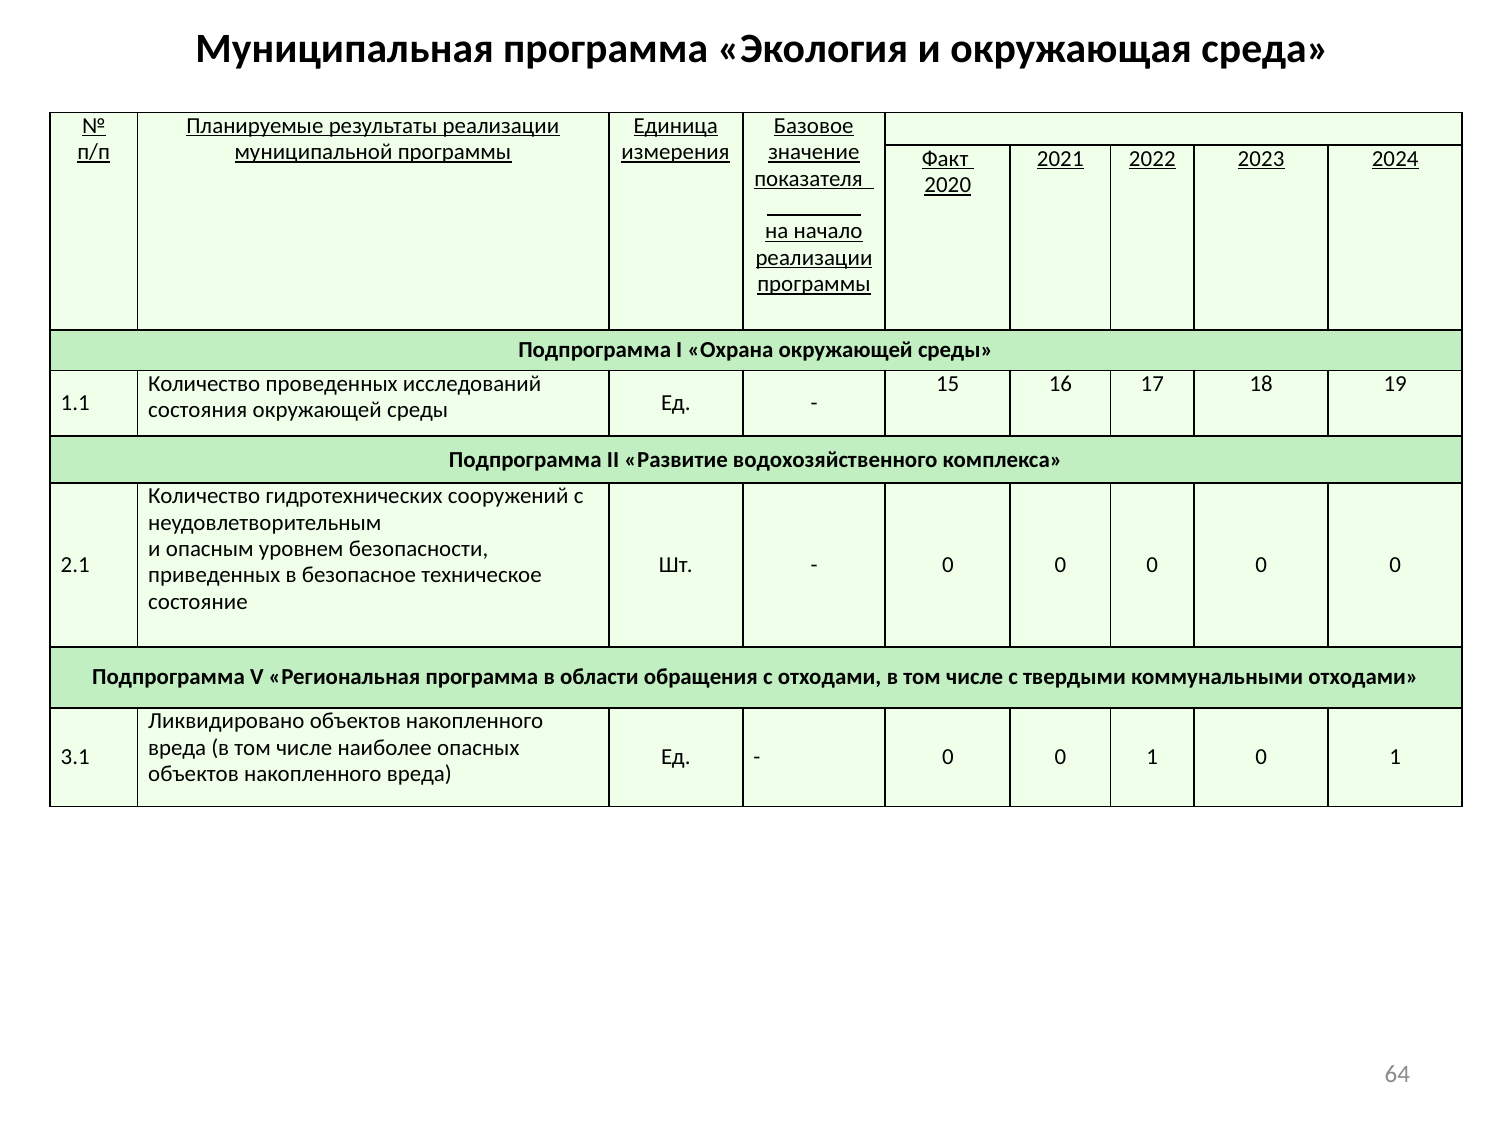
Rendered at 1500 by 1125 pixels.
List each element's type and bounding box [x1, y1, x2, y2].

table_cell [138, 371, 608, 435]
table_cell [886, 371, 1009, 435]
table_cell [1195, 709, 1327, 806]
table_cell [51, 648, 1461, 707]
table_cell [138, 484, 608, 646]
table_cell [51, 371, 137, 435]
table_header [886, 113, 1461, 144]
table_cell [1329, 709, 1461, 806]
table_cell [1329, 146, 1461, 329]
table_cell [886, 484, 1009, 646]
table_cell [744, 484, 884, 646]
table_cell [1195, 371, 1327, 435]
table_cell [1195, 484, 1327, 646]
table_cell [1329, 484, 1461, 646]
table_cell [886, 709, 1009, 806]
table_cell [1011, 371, 1110, 435]
table_cell [138, 709, 608, 806]
table_header [51, 113, 137, 329]
table_header [744, 113, 884, 329]
table_cell [610, 484, 742, 646]
table_cell [51, 484, 137, 646]
slide_number [1074, 1042, 1425, 1103]
table_cell [610, 371, 742, 435]
table_cell [744, 709, 884, 806]
table_cell [744, 371, 884, 435]
table_cell [1329, 371, 1461, 435]
table_cell [610, 709, 742, 806]
table_header [138, 113, 608, 329]
table_cell [1011, 709, 1110, 806]
table_cell [1011, 484, 1110, 646]
table_cell [1111, 146, 1193, 329]
table_cell [1195, 146, 1327, 329]
table_cell [51, 437, 1461, 482]
table_cell [1111, 484, 1193, 646]
title [87, 12, 1438, 80]
table_header [610, 113, 742, 329]
table_cell [51, 331, 1461, 370]
table_cell [1011, 146, 1110, 329]
table_cell [1111, 709, 1193, 806]
table_cell [1111, 371, 1193, 435]
table_cell [51, 709, 137, 806]
table_cell [886, 146, 1009, 329]
